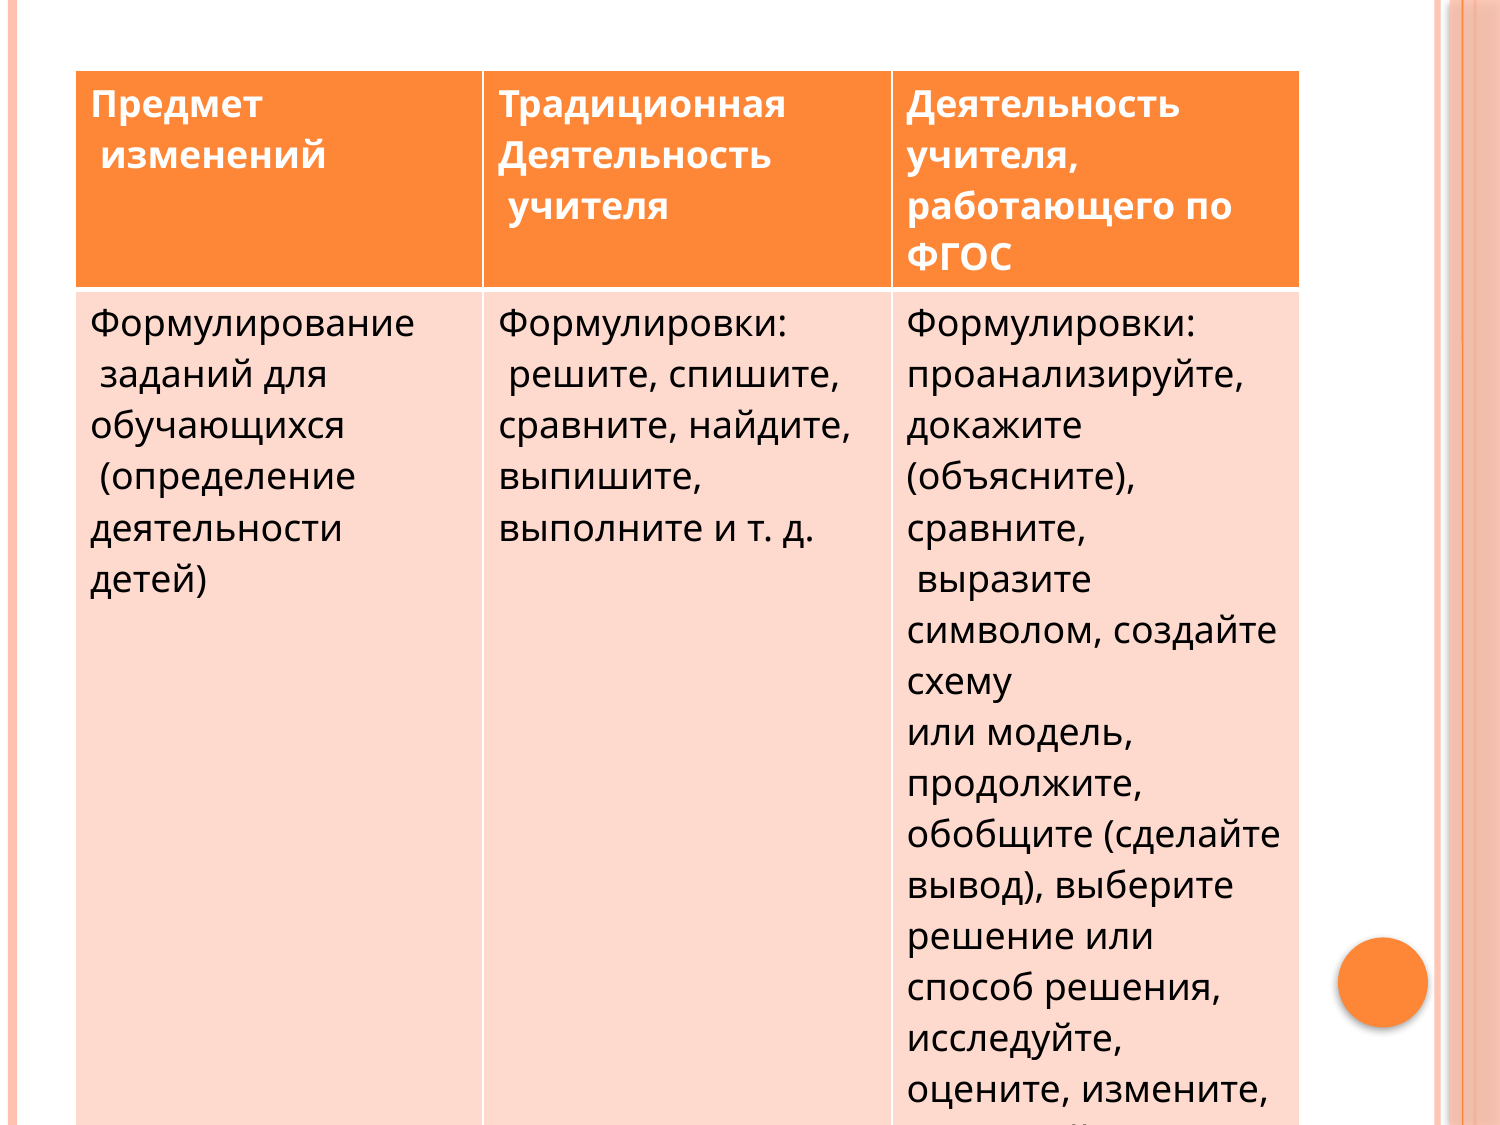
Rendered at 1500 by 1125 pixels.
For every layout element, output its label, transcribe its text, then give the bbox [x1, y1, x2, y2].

table_cell Формулирование заданий для обучающихся (определение деятельности детей) [76, 292, 482, 1125]
table_cell Формулировки: проанализируйте, докажите (объясните), сравните, выразите символом, создайте схему или модель, продолжите, обобщите (сделайте вывод), выберите решение или способ решения, исследуйте, оцените, измените, придумайте и т. д. [893, 292, 1299, 1125]
table_header Деятельность учителя, работающего по ФГОС [893, 71, 1299, 287]
table_header Традиционная Деятельность учителя [484, 71, 891, 287]
table_cell Формулировки: решите, спишите, сравните, найдите, выпишите, выполните и т. д. [484, 292, 891, 1125]
table_header Предмет изменений [76, 71, 482, 287]
